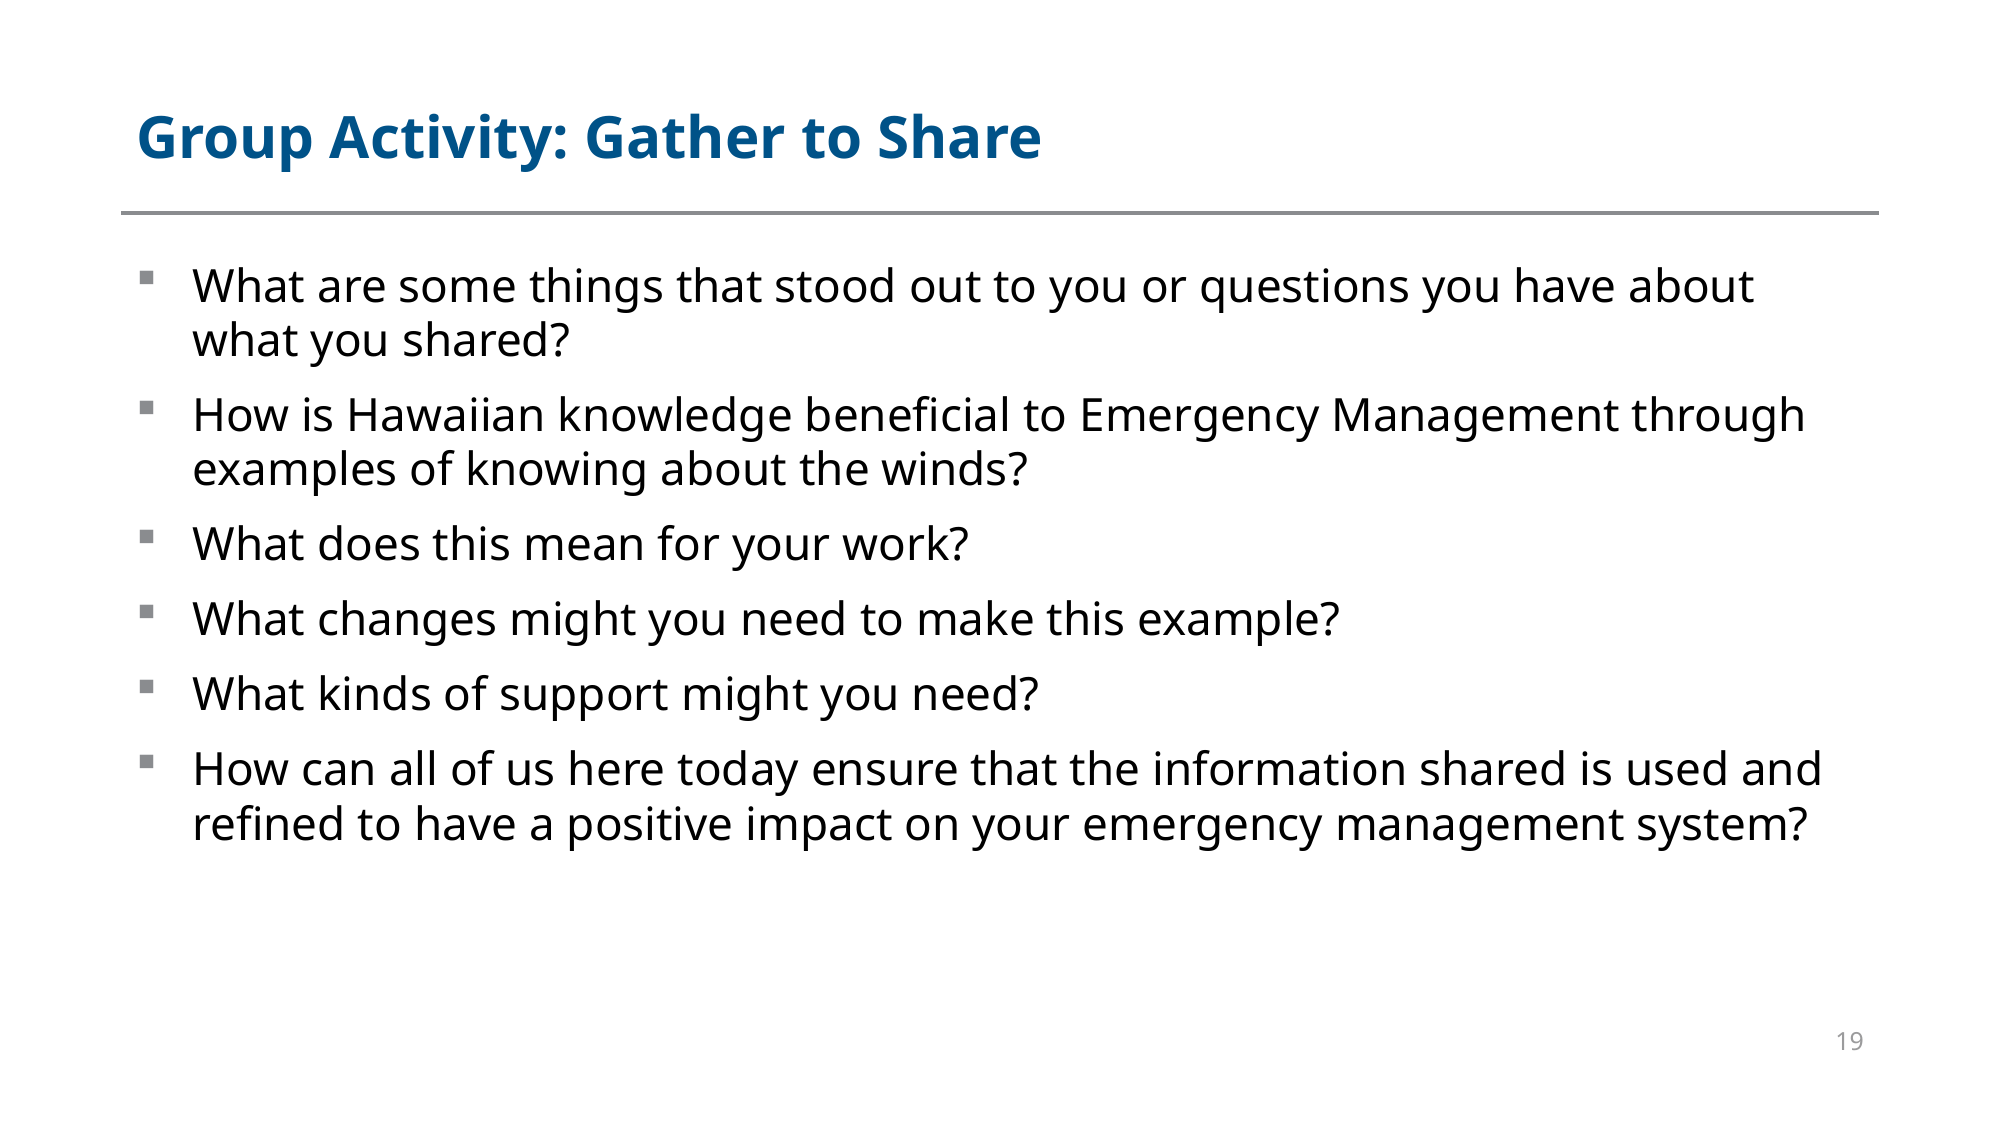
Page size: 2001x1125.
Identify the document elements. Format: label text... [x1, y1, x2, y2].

slide_number 19 [1728, 1012, 1879, 1073]
title Group Activity: Gather to Share [121, 74, 1879, 197]
list What are some things that stood out to you or questions you have about what you shared? How is Hawaiian knowledge beneficial to Emergency Management through examples of knowing about the winds? What does this mean for your work? What changes might you need to make this example? What kinds of support might you need? How can all of us here today ensure that the information shared is used and refined to have a positive impact on your emergency management system? [121, 249, 1879, 924]
